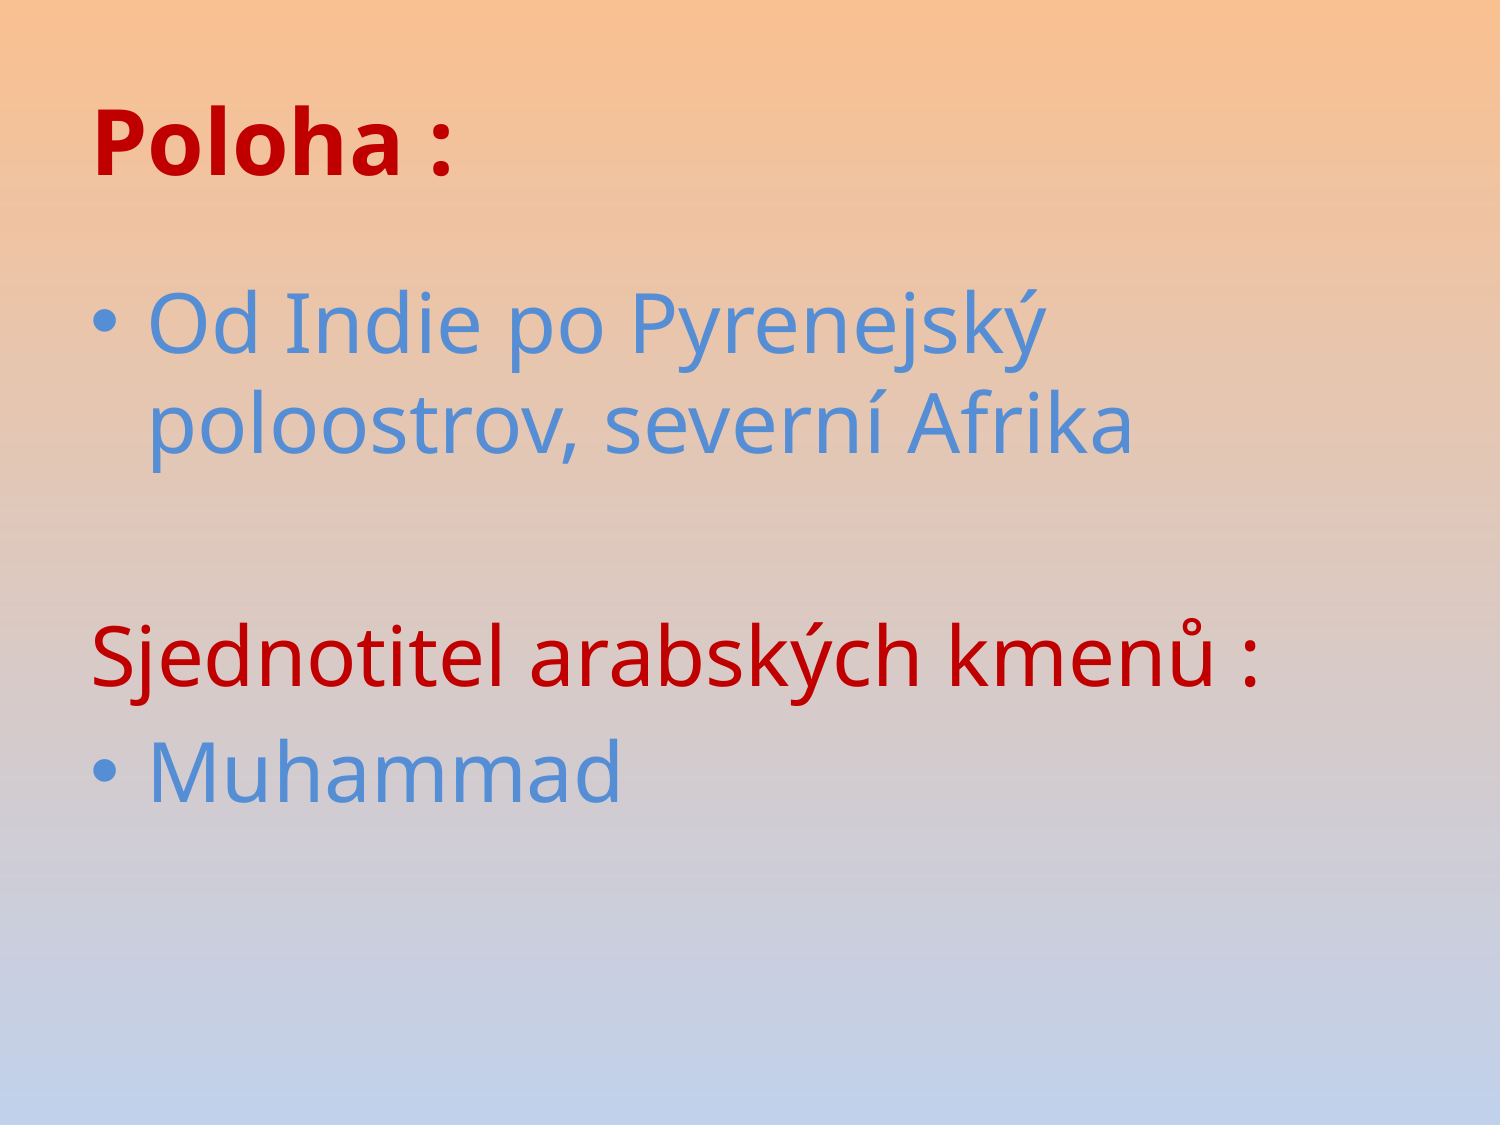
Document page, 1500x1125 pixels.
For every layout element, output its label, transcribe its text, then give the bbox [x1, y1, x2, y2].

list Od Indie po Pyrenejský poloostrov, severní Afrika Sjednotitel arabských kmenů : Muhammad [75, 262, 1425, 1005]
title Poloha : [75, 45, 1425, 233]
